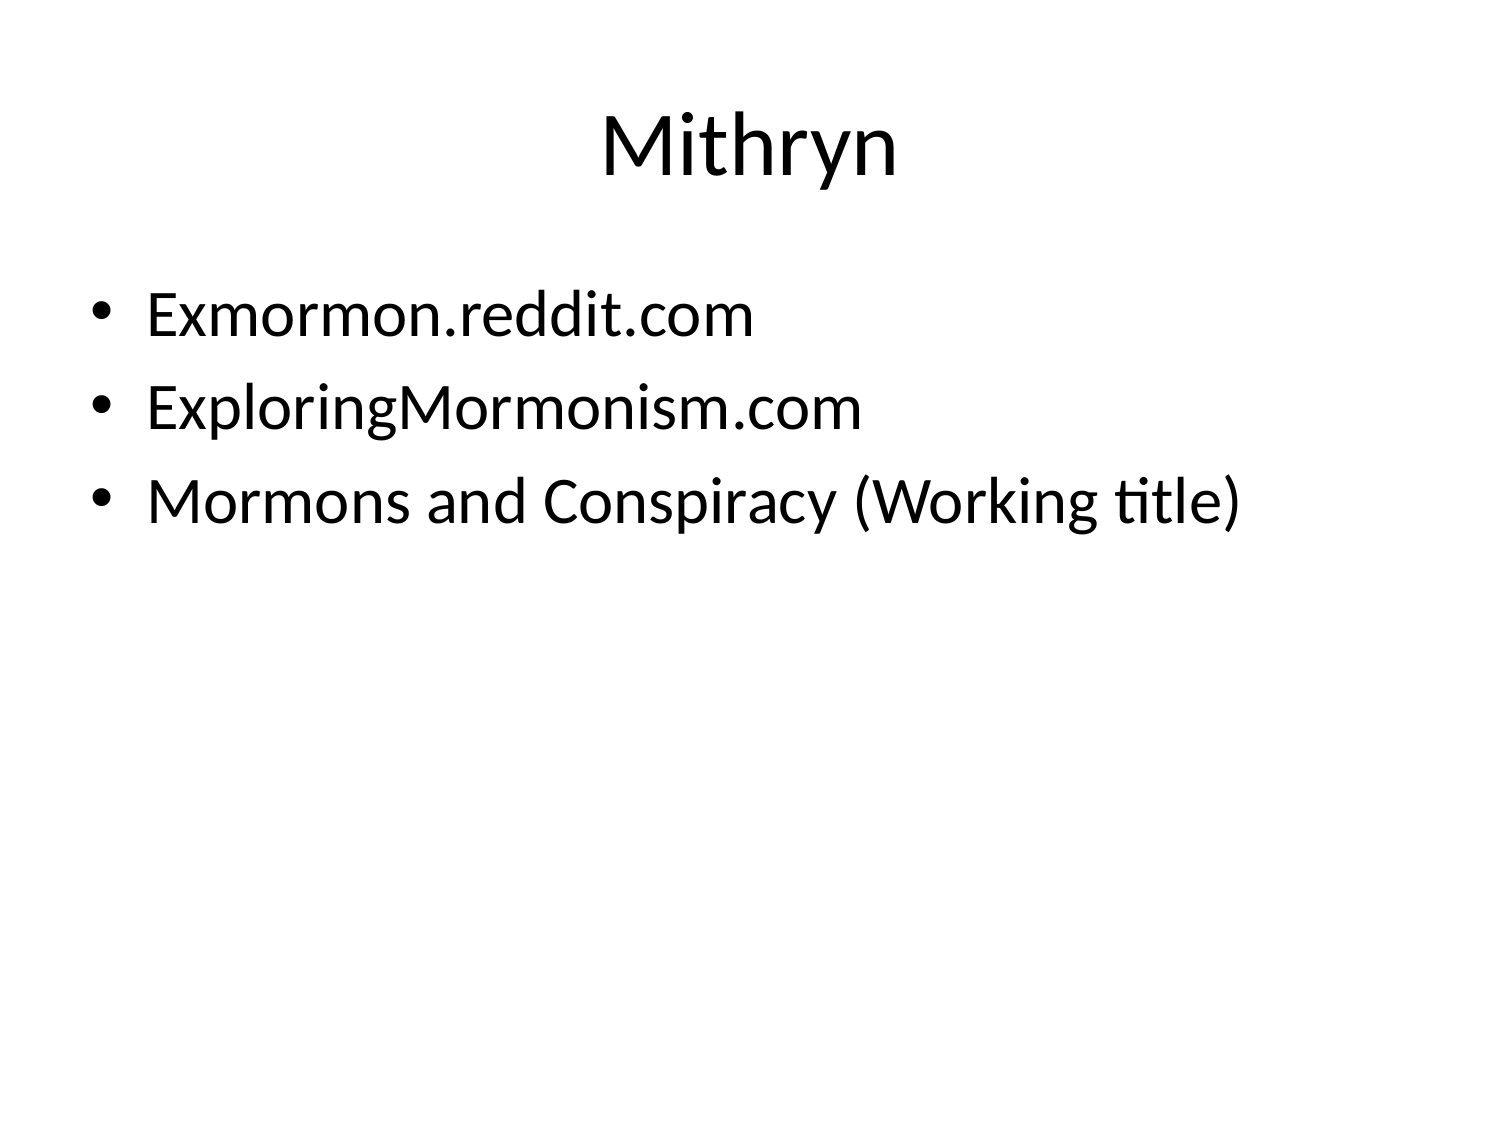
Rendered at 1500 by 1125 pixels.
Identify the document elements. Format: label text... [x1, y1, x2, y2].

title Mithryn [75, 45, 1425, 233]
list Exmormon.reddit.com ExploringMormonism.com Mormons and Conspiracy (Working title) [75, 262, 1425, 1005]
